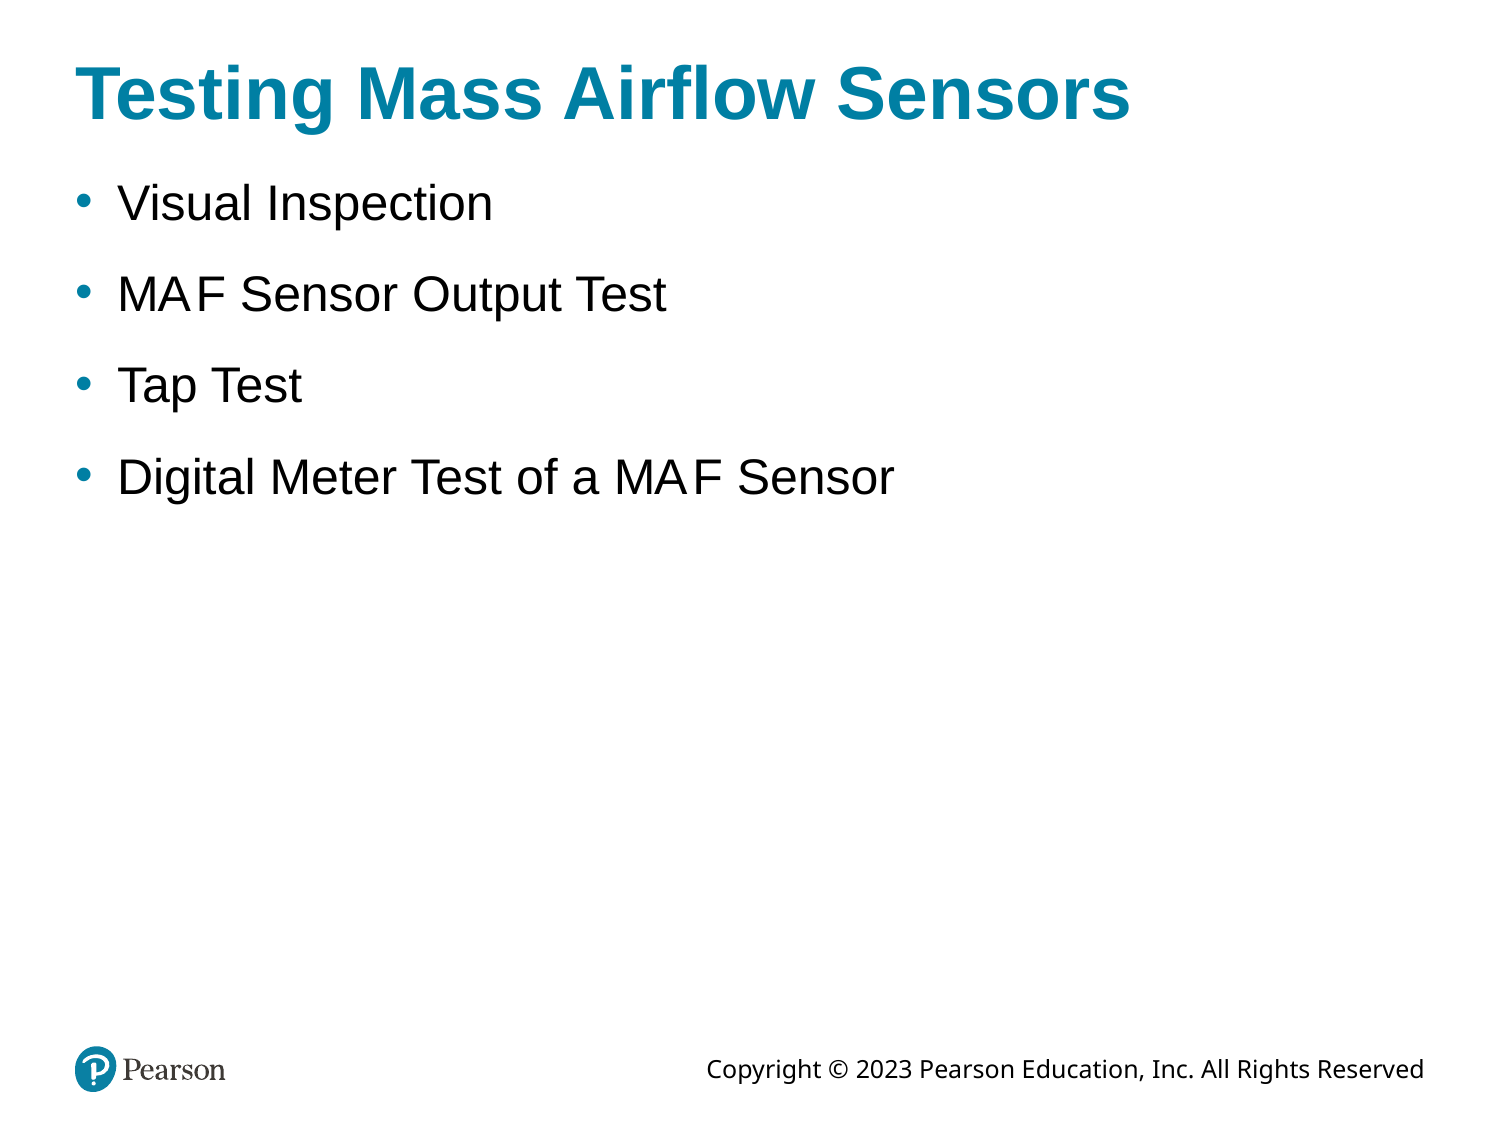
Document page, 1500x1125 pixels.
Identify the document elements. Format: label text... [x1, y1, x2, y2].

list Visual Inspection M A F Sensor Output Test Tap Test Digital Meter Test of a M A F Sensor [75, 162, 1425, 500]
title Testing Mass Airflow Sensors [75, 37, 1425, 129]
